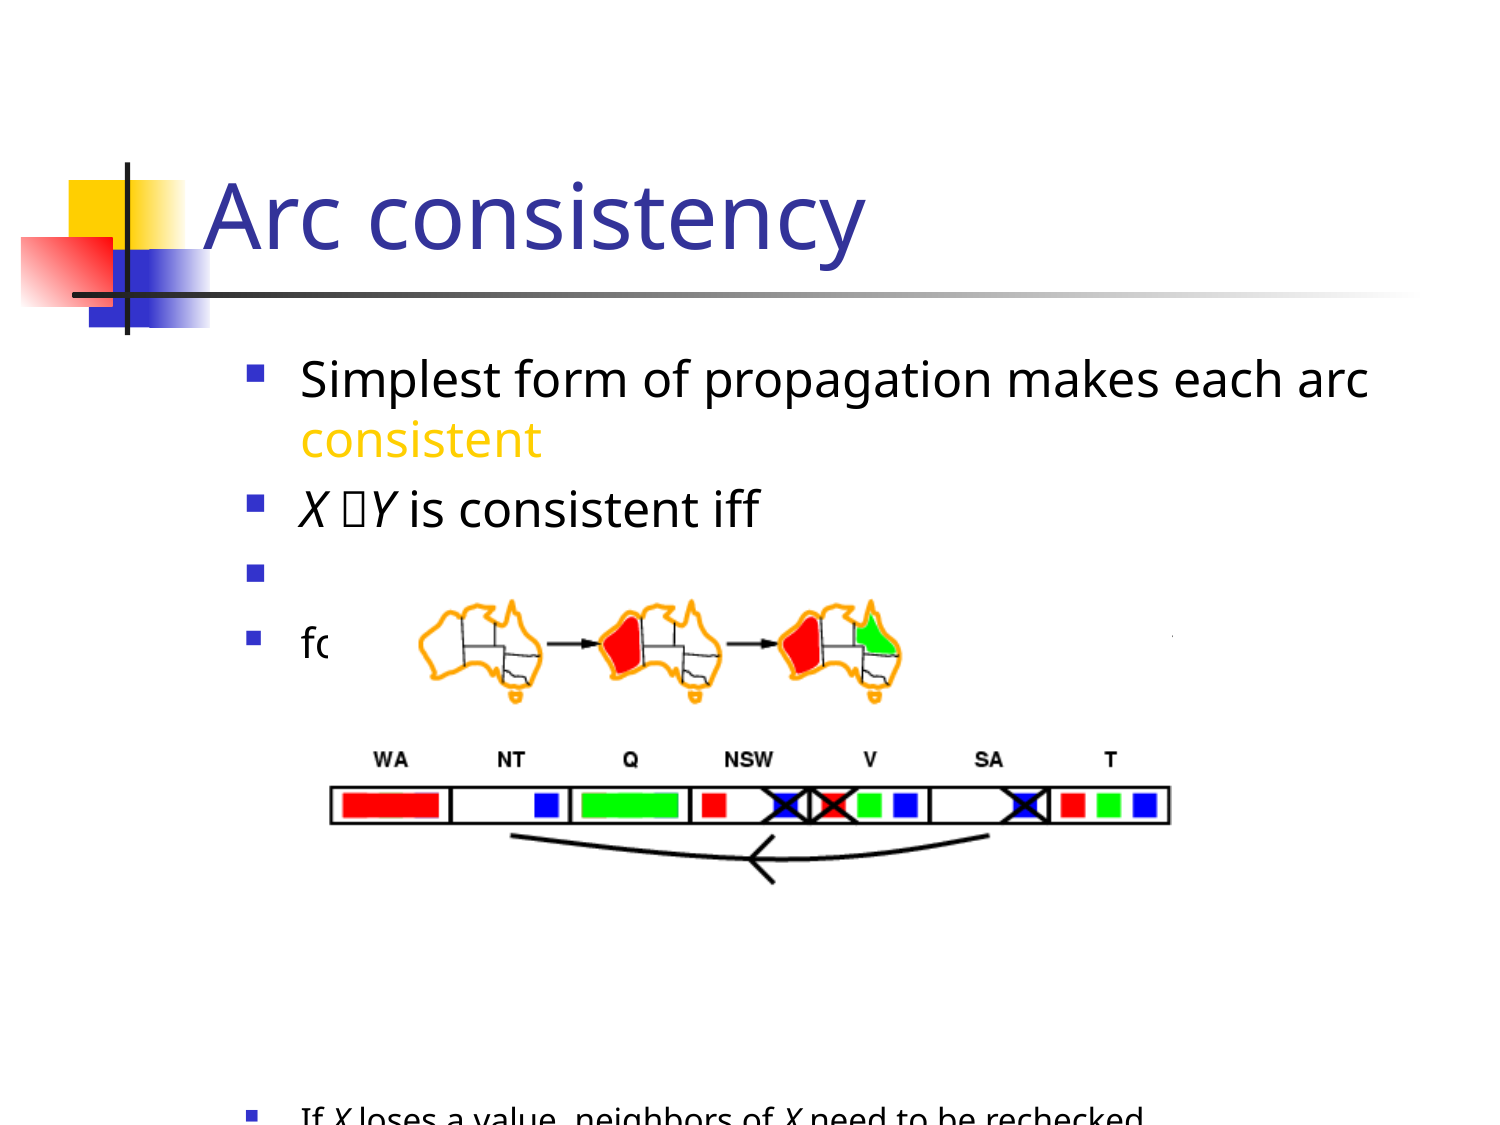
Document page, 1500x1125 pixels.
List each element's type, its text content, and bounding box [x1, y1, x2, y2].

list Simplest form of propagation makes each arc consistent X Y is consistent iff for every value x of X there is some allowed y If X loses a value, neighbors of X need to be rechecked Arc consistency detects failure earlier than forward checking Can be run as a preprocessor or after each assignment [229, 339, 1434, 954]
title Arc consistency [188, 34, 1468, 276]
picture [328, 598, 1172, 888]
